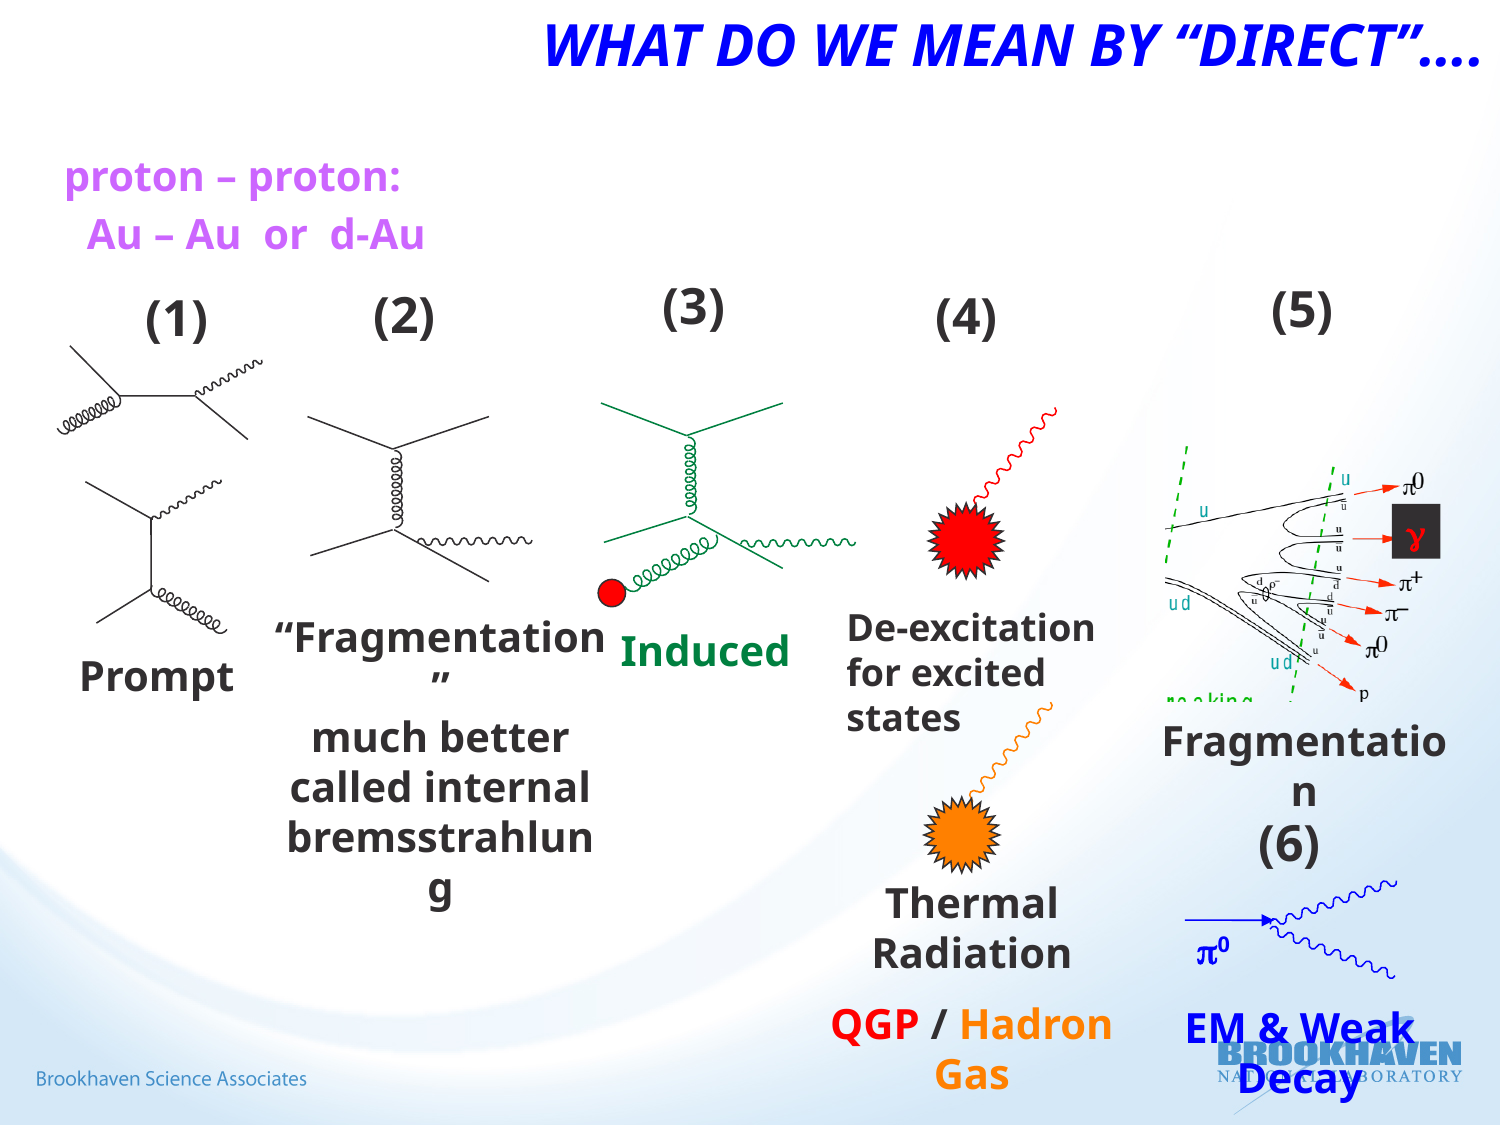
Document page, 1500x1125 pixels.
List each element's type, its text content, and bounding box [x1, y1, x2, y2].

text_box Au – Au or d-Au [72, 200, 441, 266]
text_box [927, 391, 1015, 580]
text_box proton – proton: [49, 141, 416, 207]
text_box Prompt [47, 642, 259, 708]
text_box Induced [553, 617, 831, 683]
text_box Thermal Radiation QGP / Hadron Gas [810, 869, 1133, 1106]
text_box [85, 481, 232, 624]
text_box EM & Weak Decay [1158, 994, 1441, 1110]
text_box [1266, 897, 1401, 908]
text_box [1261, 914, 1271, 927]
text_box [54, 345, 267, 440]
title what do we mean by “Direct”…. [124, 0, 1500, 101]
text_box (5) [1256, 270, 1349, 346]
text_box Fragmentation [1134, 707, 1474, 823]
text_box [618, 555, 725, 571]
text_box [740, 538, 856, 548]
text_box (3) [647, 266, 740, 342]
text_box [651, 469, 730, 482]
picture [0, 1, 1500, 1125]
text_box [1164, 442, 1441, 703]
text_box “Fragmentation” much better called internal bremsstrahlung [259, 603, 622, 919]
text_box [1265, 946, 1400, 958]
text_box (1) [131, 278, 223, 344]
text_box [307, 416, 533, 582]
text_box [933, 751, 1077, 763]
text_box (2) [358, 275, 451, 351]
text_box (4) [920, 276, 1013, 352]
text_box [598, 579, 626, 603]
text_box [923, 797, 1000, 869]
text_box De-excitation for excited states [831, 596, 1112, 747]
text_box (6) [1243, 803, 1336, 879]
text_box p0 [1182, 918, 1262, 979]
